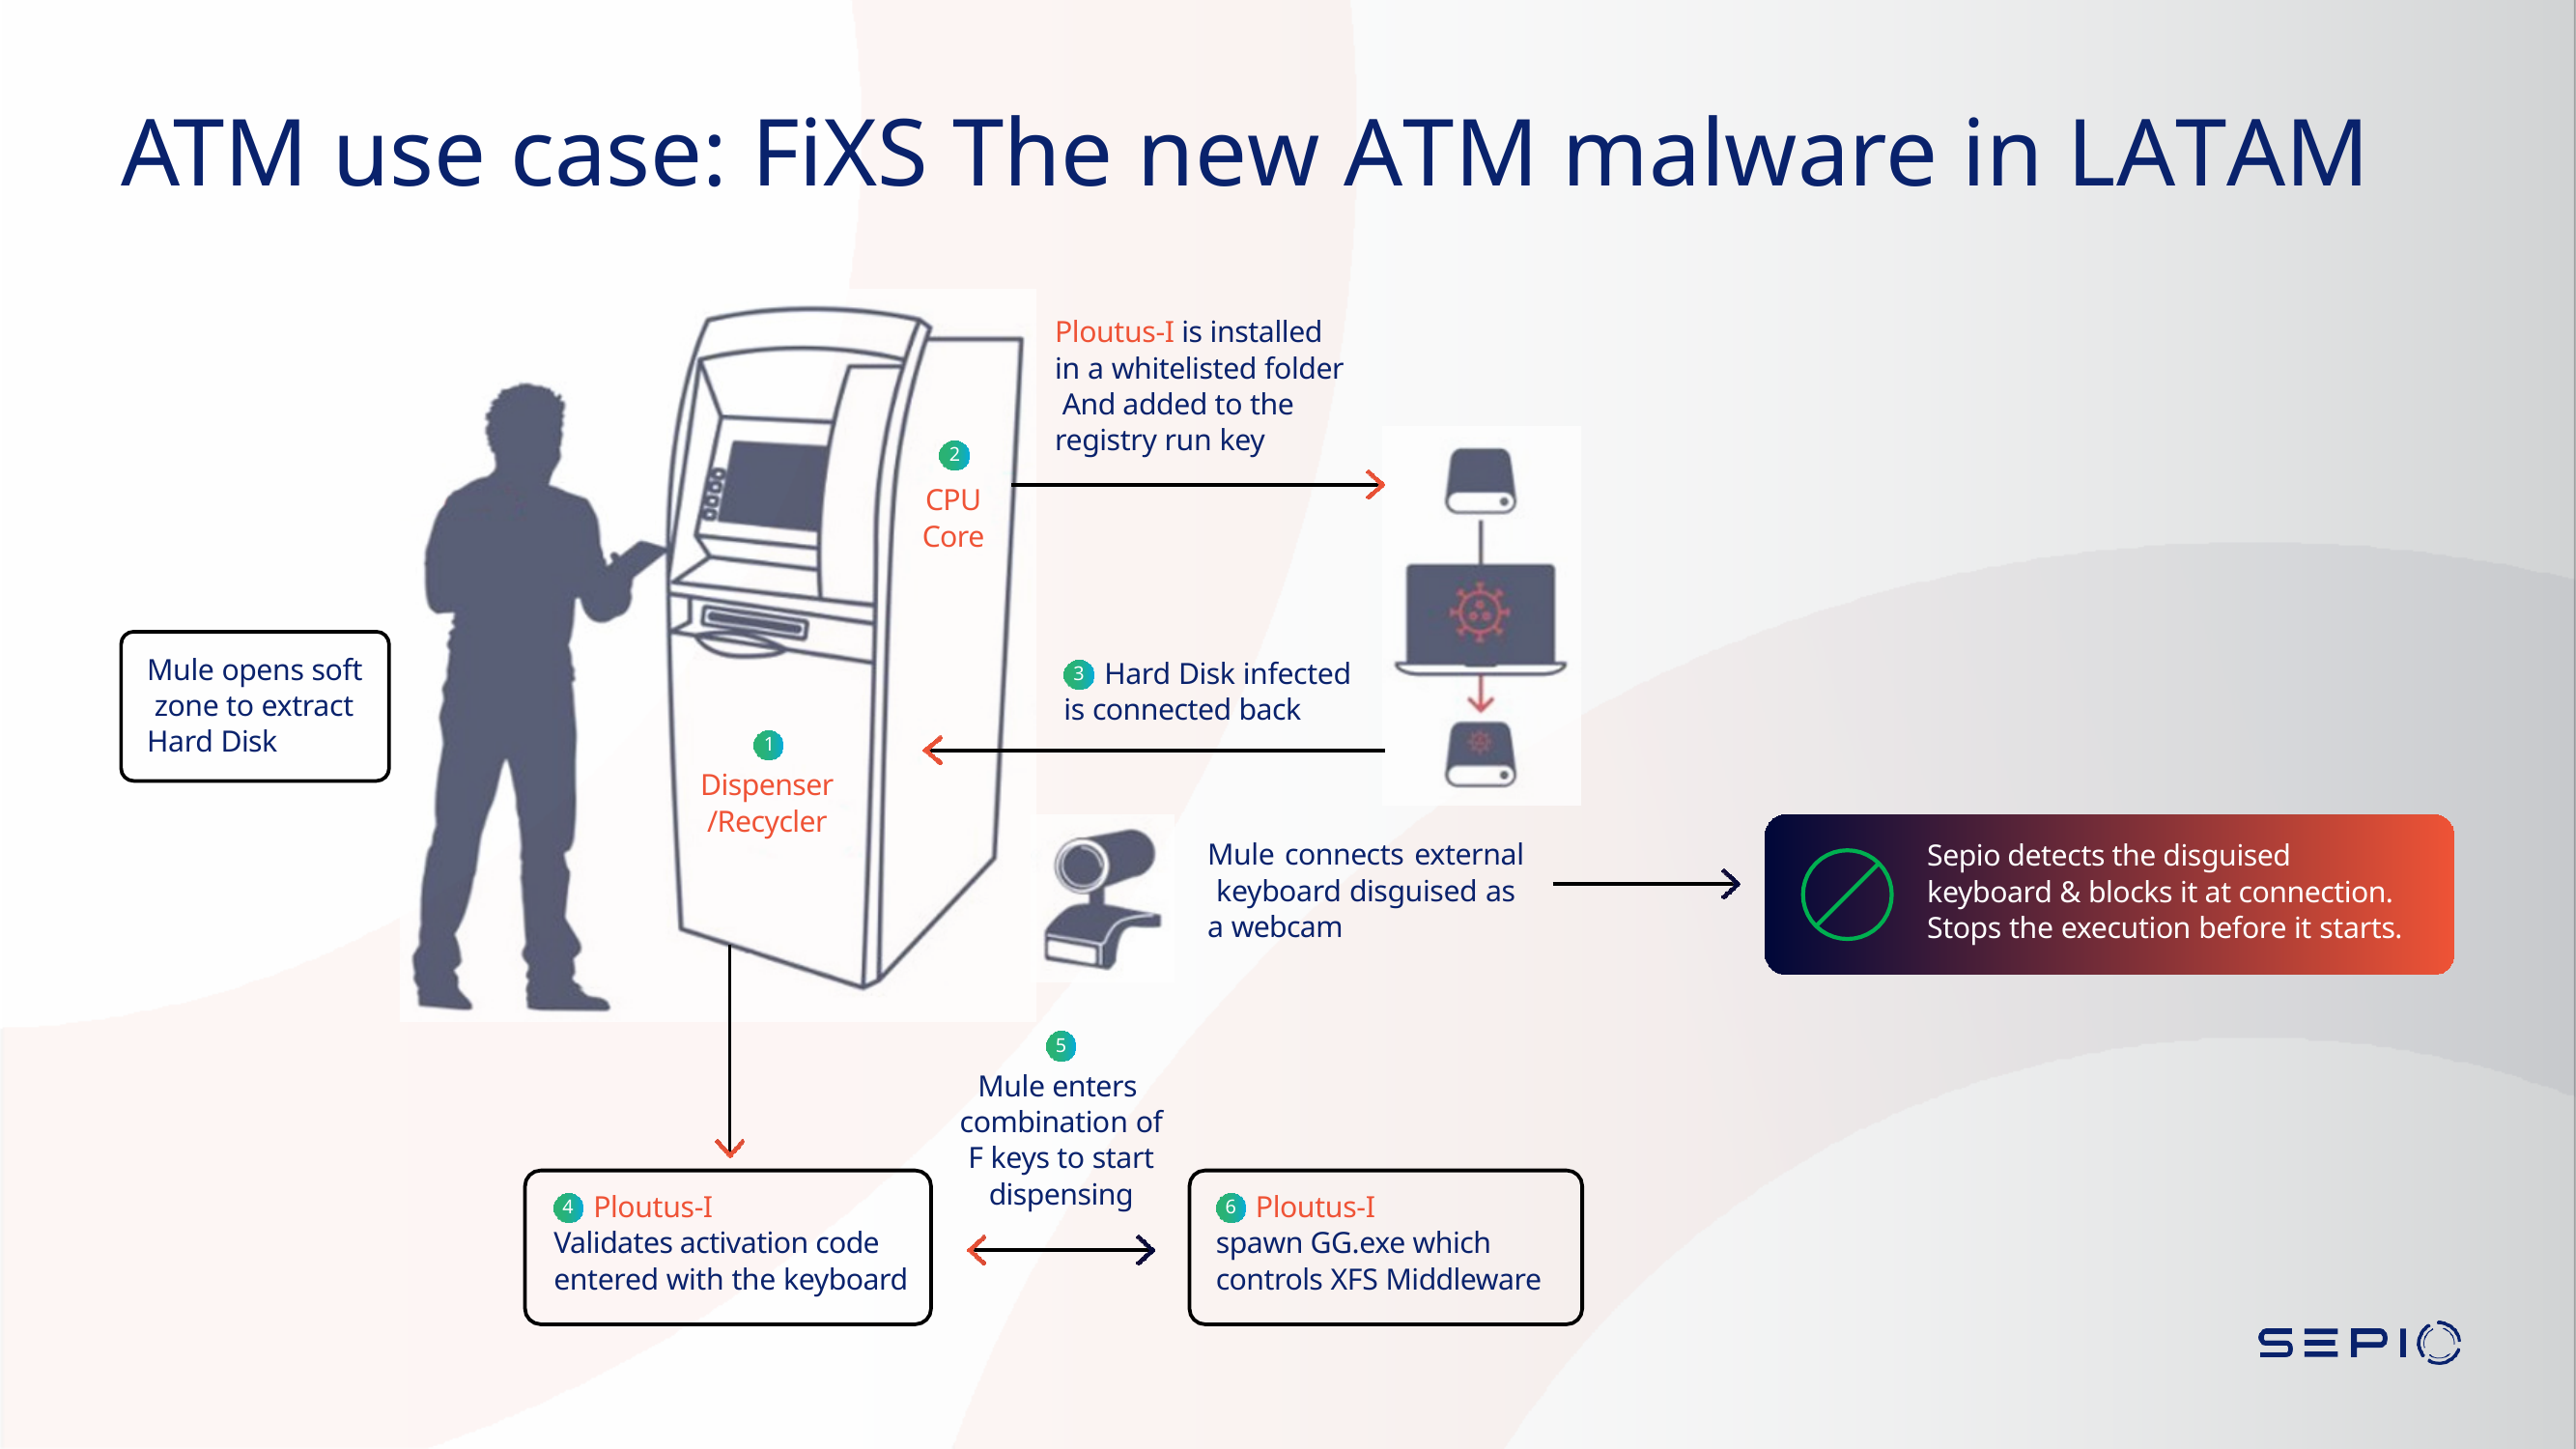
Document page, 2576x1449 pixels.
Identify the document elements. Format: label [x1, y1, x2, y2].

text_box [0, 0, 2576, 1449]
picture [1894, 814, 2455, 975]
text_box [939, 440, 1094, 468]
picture [552, 1193, 583, 1223]
text_box [400, 289, 1581, 628]
text_box [119, 629, 1585, 1326]
text_box [714, 469, 1894, 1265]
